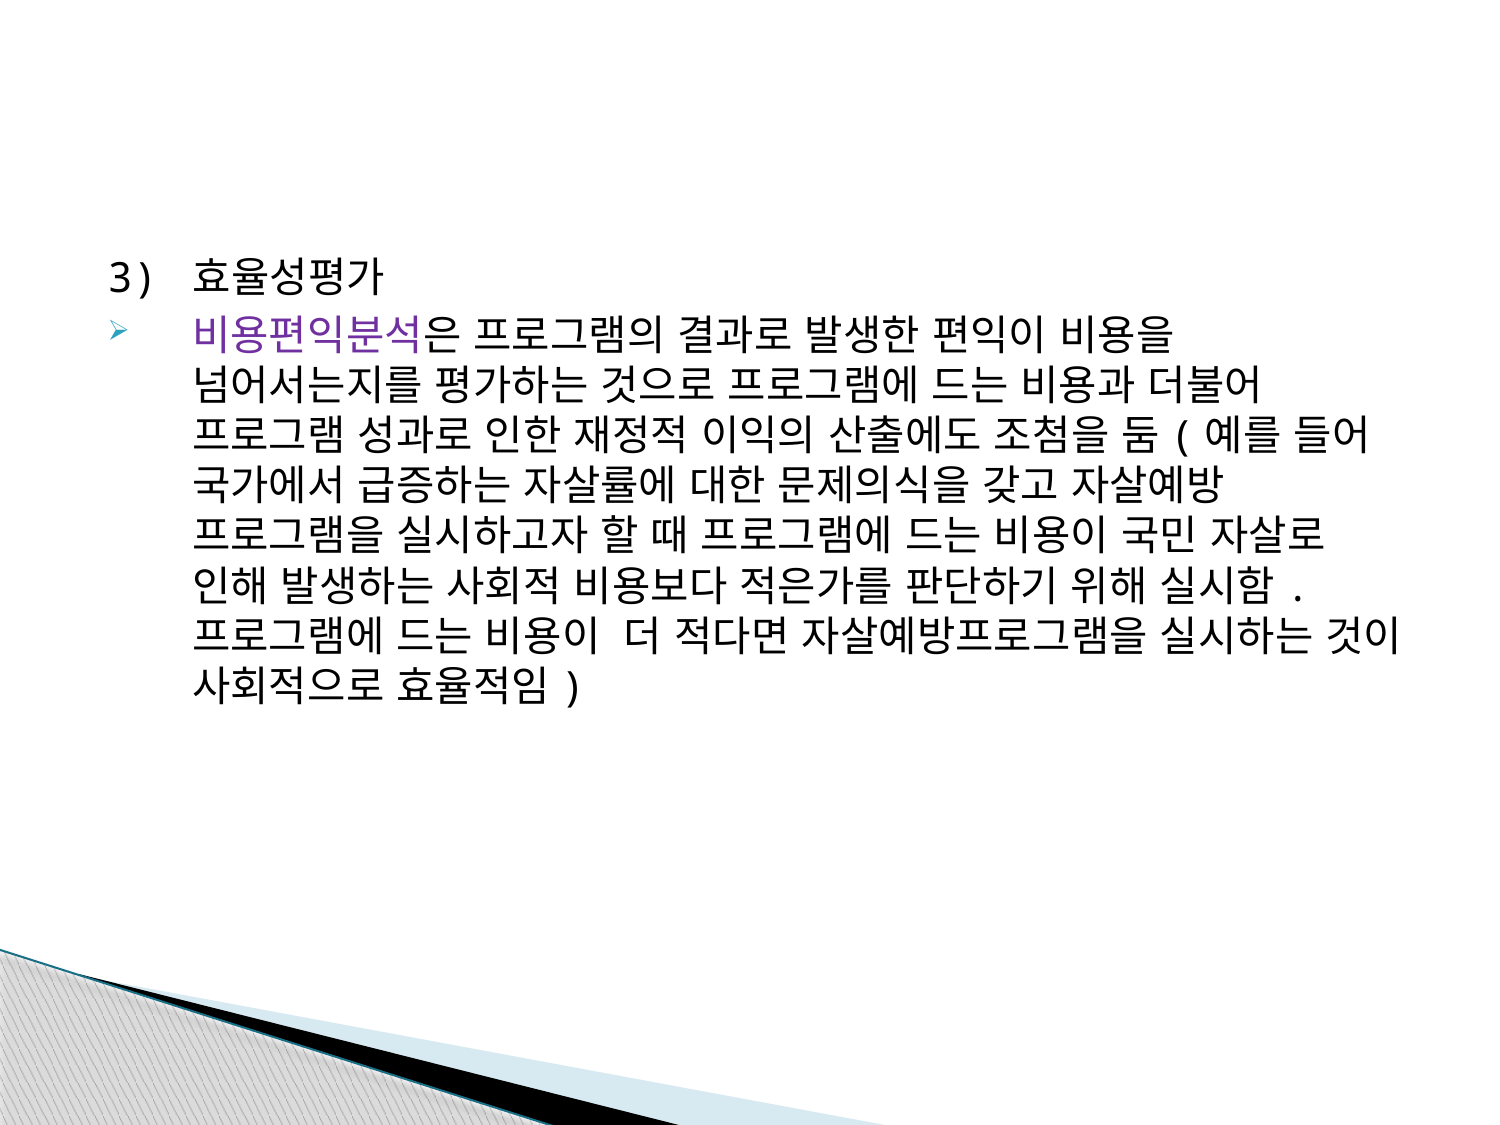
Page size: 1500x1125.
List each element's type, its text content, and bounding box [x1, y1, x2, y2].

list 3) 효율성평가 비용편익분석은 프로그램의 결과로 발생한 편익이 비용을 넘어서는지를 평가하는 것으로 프로그램에 드는 비용과 더불어 프로그램 성과로 인한 재정적 이익의 산출에도 조첨을 둠(예를 들어 국가에서 급증하는 자살률에 대한 문제의식을 갖고 자살예방 프로그램을 실시하고자 할 때 프로그램에 드는 비용이 국민 자살로 인해 발생하는 사회적 비용보다 적은가를 판단하기 위해 실시함. 프로그램에 드는 비용이 더 적다면 자살예방프로그램을 실시하는 것이 사회적으로 효율적임) [75, 243, 1425, 986]
